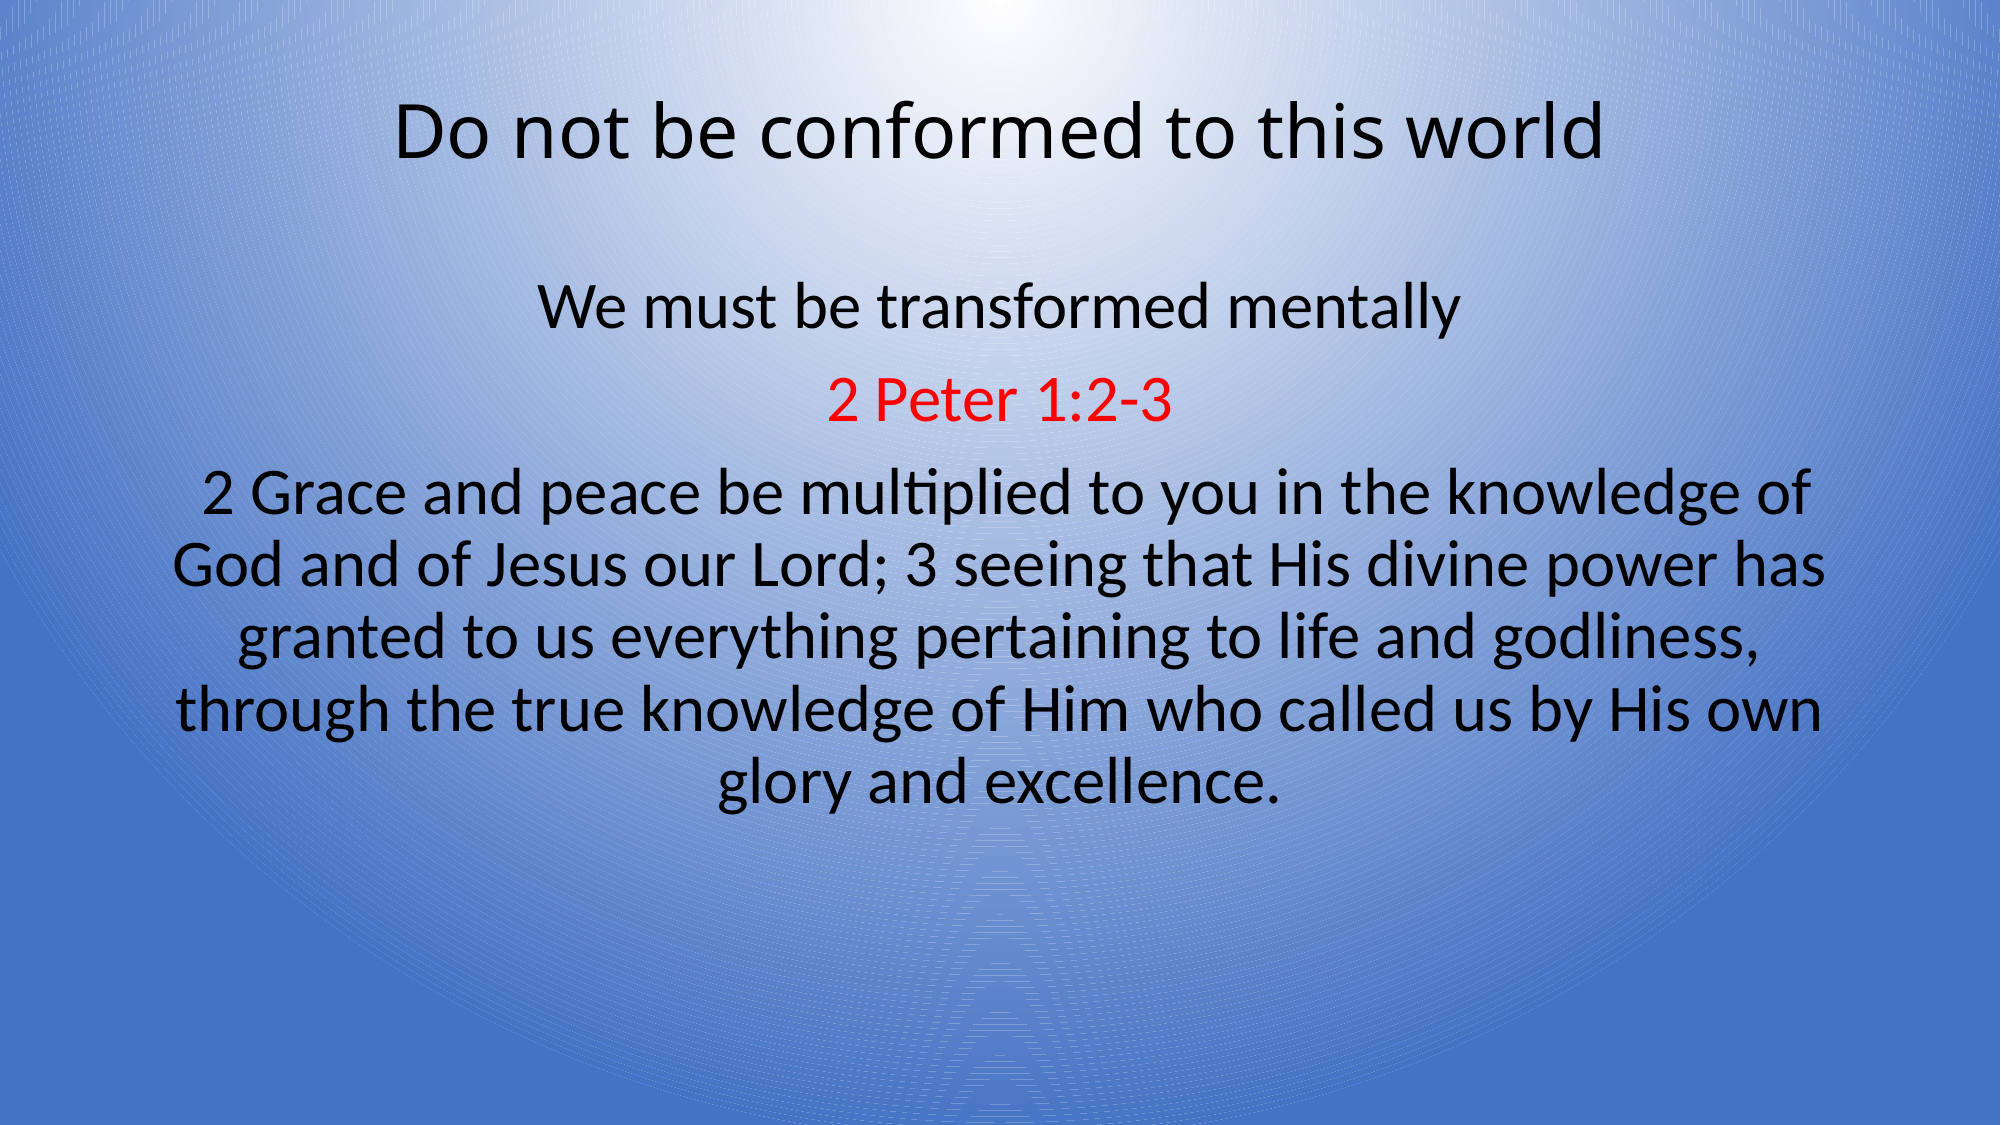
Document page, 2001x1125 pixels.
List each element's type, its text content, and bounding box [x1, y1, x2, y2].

title Do not be conformed to this world [137, 59, 1863, 210]
list We must be transformed mentally 2 Peter 1:2-3 2 Grace and peace be multiplied to you in the knowledge of God and of Jesus our Lord; 3 seeing that His divine power has granted to us everything pertaining to life and godliness, through the true knowledge of Him who called us by His own glory and excellence. [137, 263, 1863, 1125]
